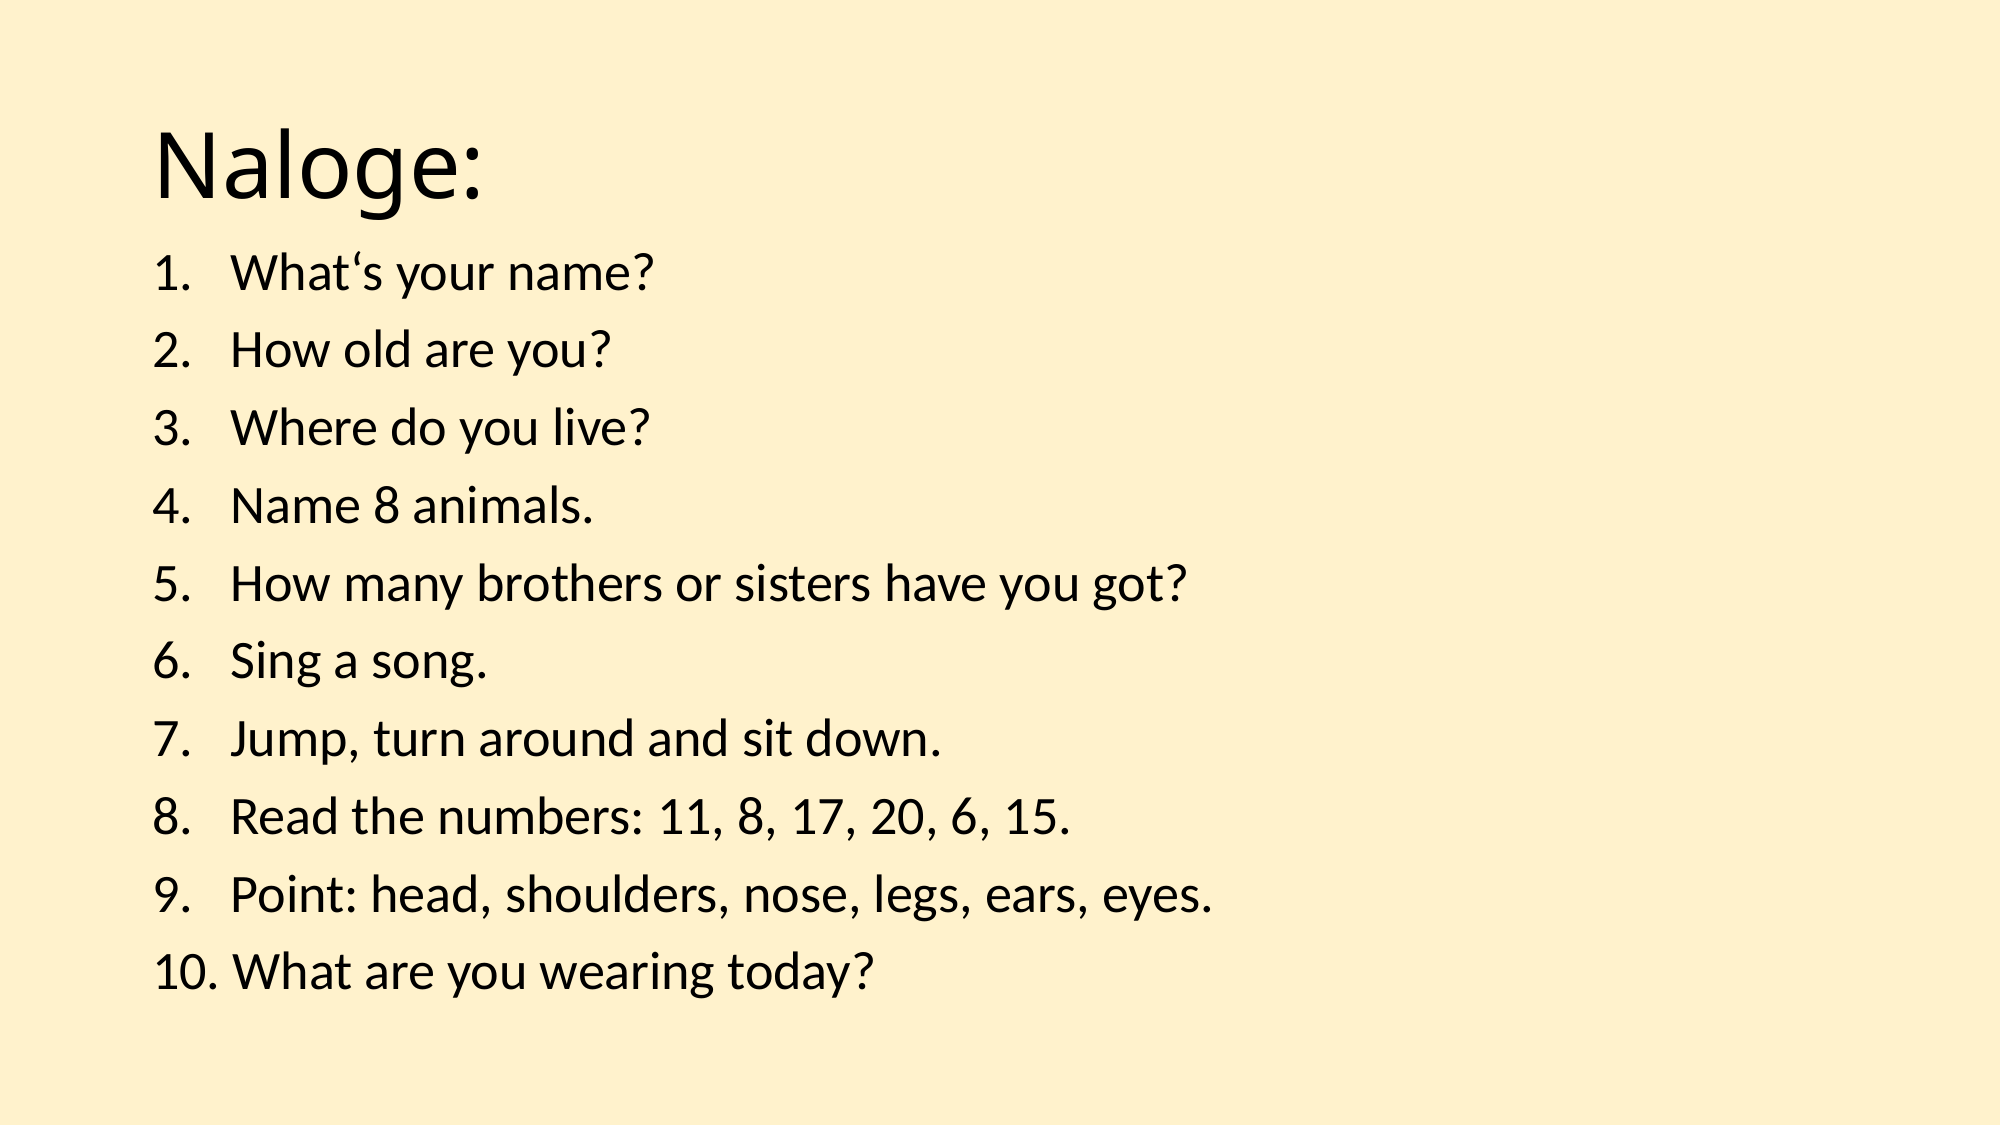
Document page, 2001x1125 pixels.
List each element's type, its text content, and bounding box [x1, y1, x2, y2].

list What‘s your name? How old are you? Where do you live? Name 8 animals. How many brothers or sisters have you got? Sing a song. Jump, turn around and sit down. Read the numbers: 11, 8, 17, 20, 6, 15. Point: head, shoulders, nose, legs, ears, eyes. 10. What are you wearing today? [137, 235, 1863, 1014]
title Naloge: [137, 59, 1863, 235]
